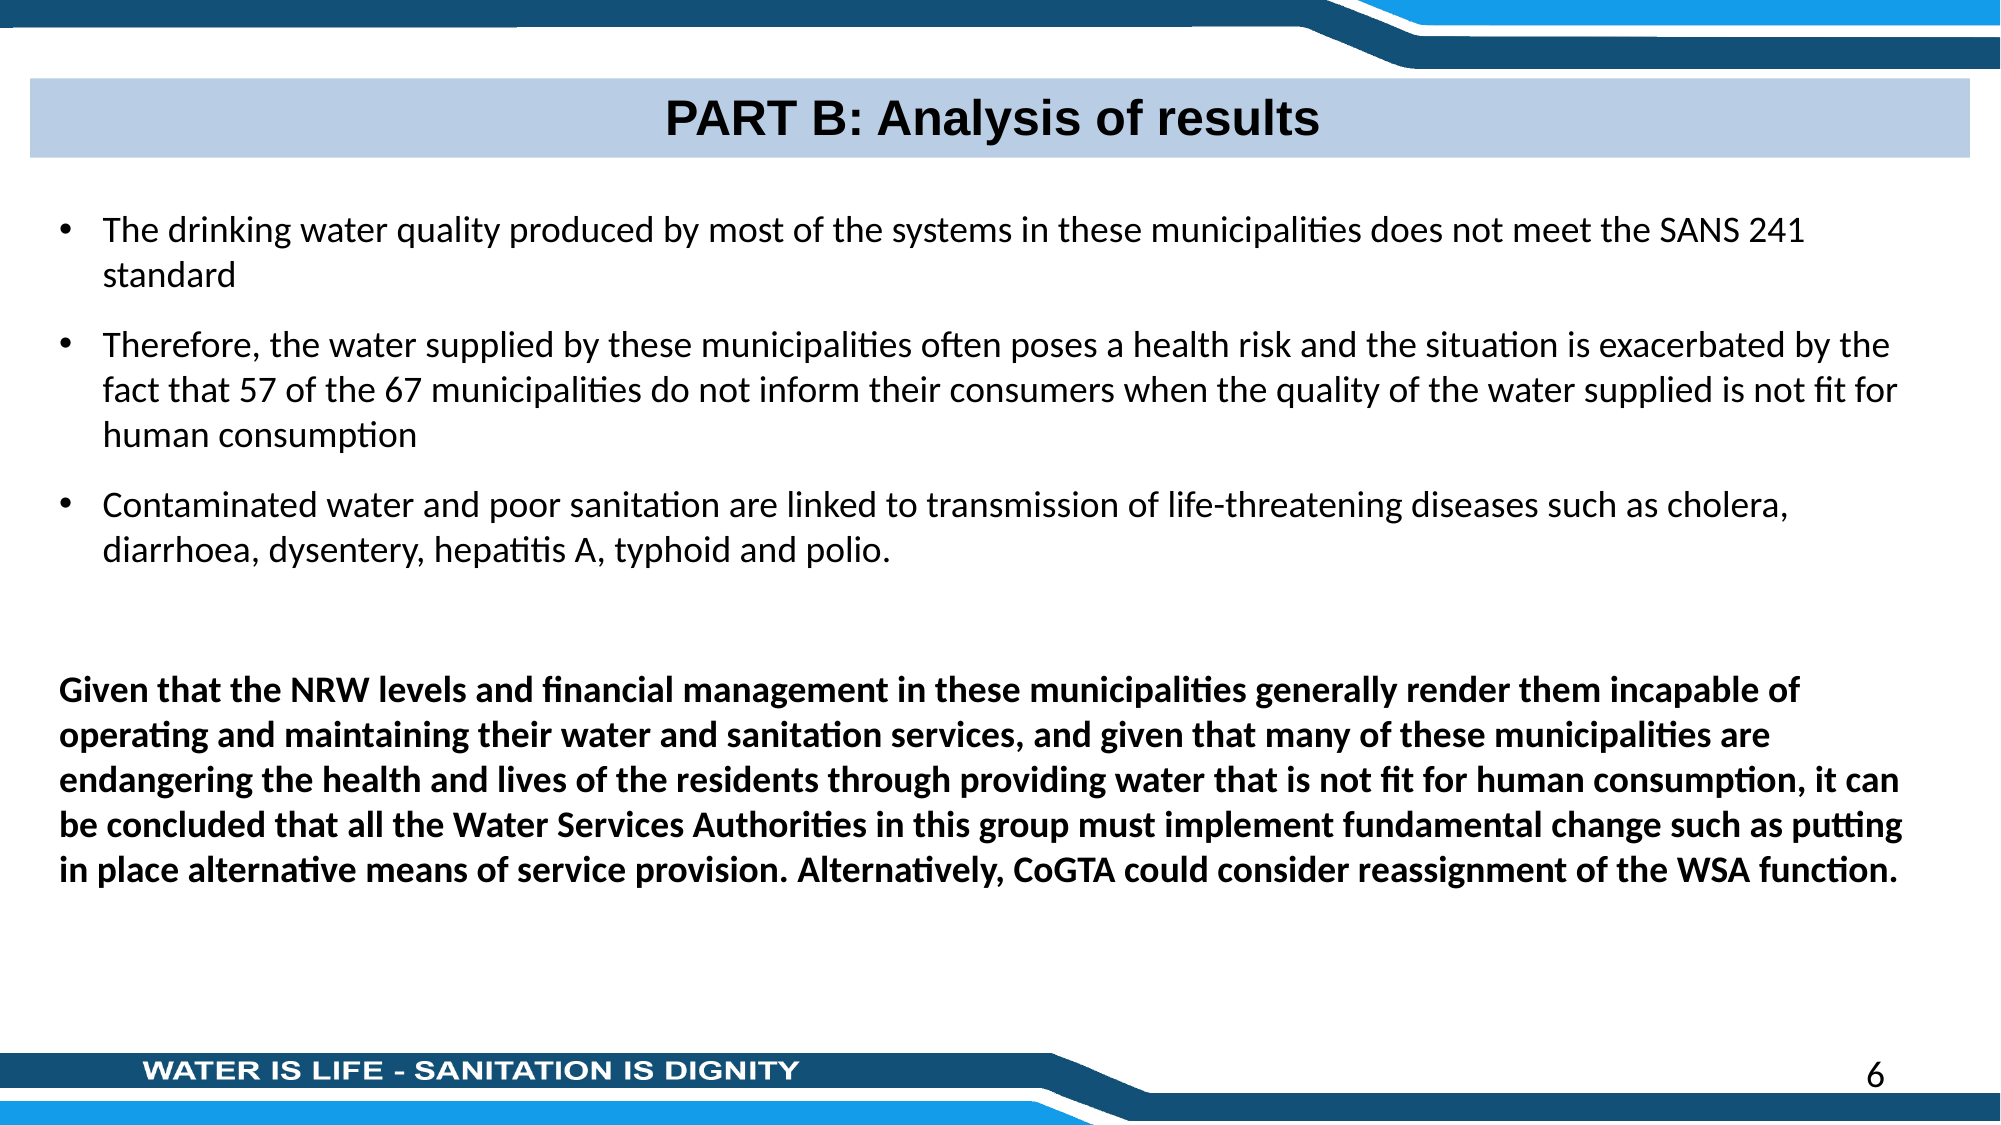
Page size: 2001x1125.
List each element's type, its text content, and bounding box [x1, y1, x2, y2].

picture [0, 0, 2001, 1125]
text_box The drinking water quality produced by most of the systems in these municipalities does not meet the SANS 241 standard Therefore, the water supplied by these municipalities often poses a health risk and the situation is exacerbated by the fact that 57 of the 67 municipalities do not inform their consumers when the quality of the water supplied is not fit for human consumption Contaminated water and poor sanitation are linked to transmission of life-threatening diseases such as cholera, diarrhoea, dysentery, hepatitis A, typhoid and polio. Given that the NRW levels and financial management in these municipalities generally render them incapable of operating and maintaining their water and sanitation services, and given that many of these municipalities are endangering the health and lives of the residents through providing water that is not fit for human consumption, it can be concluded that all the Water Services Authorities in this group must implement fundamental change such as putting in place alternative means of service provision. Alternatively, CoGTA could consider reassignment of the WSA function. [44, 198, 1956, 1125]
text_box PART B: Analysis of results [30, 78, 1970, 158]
